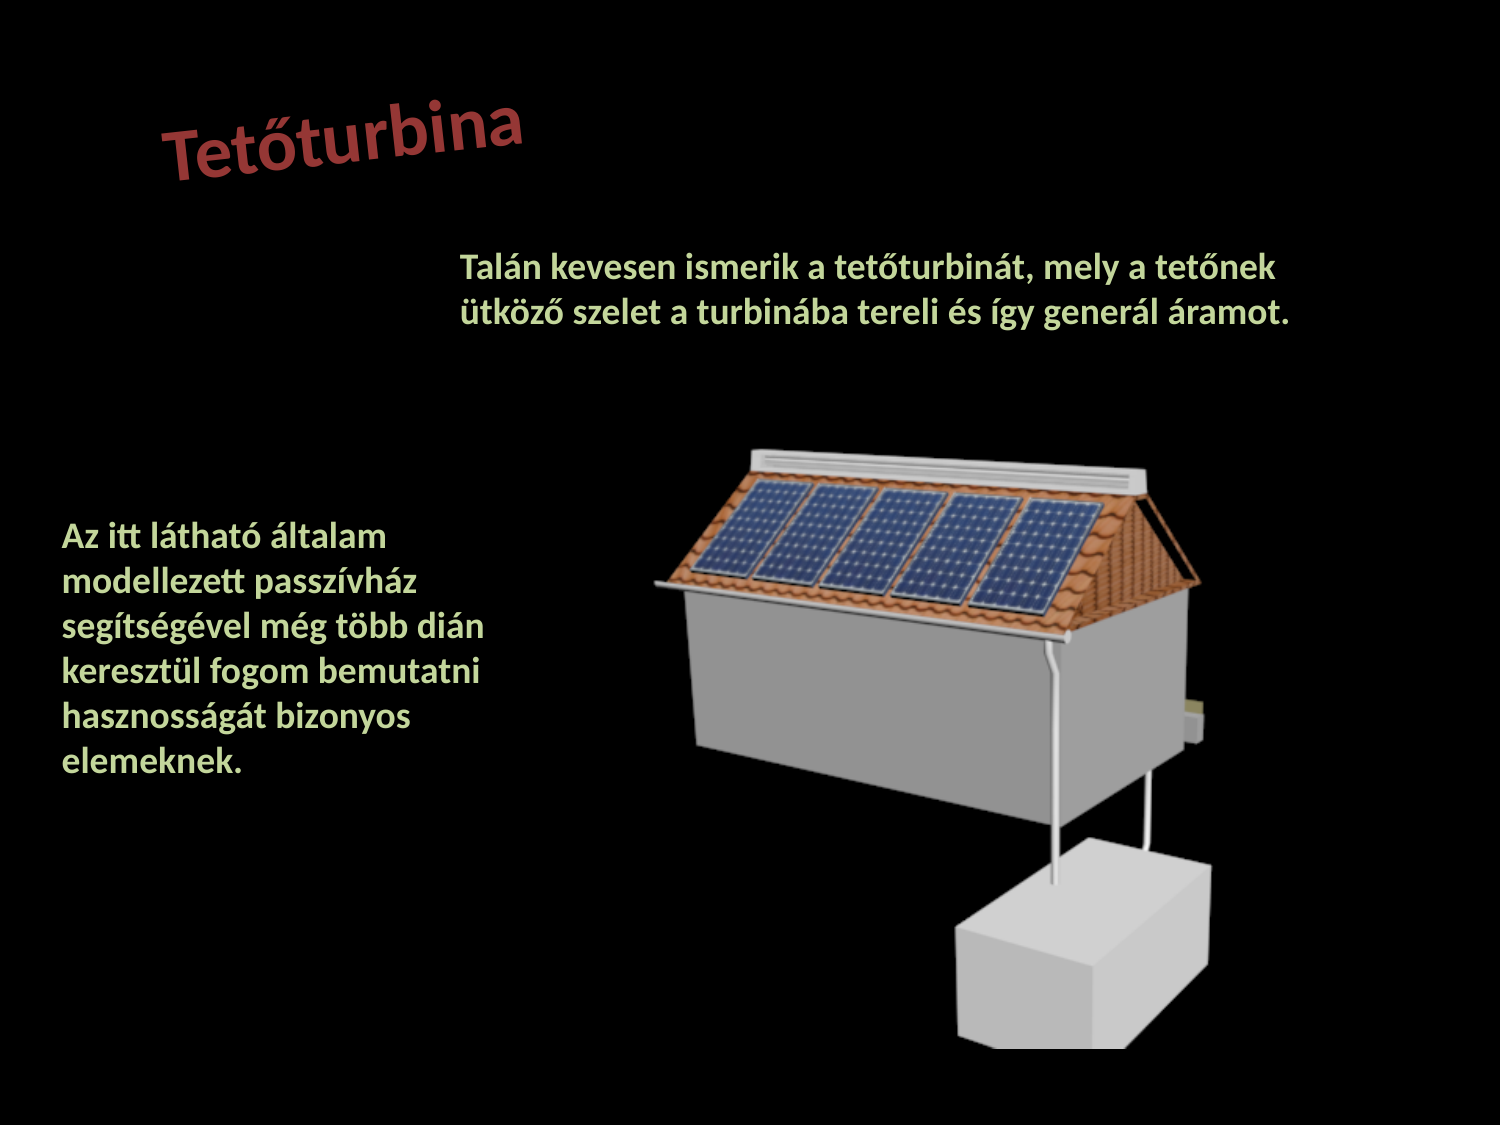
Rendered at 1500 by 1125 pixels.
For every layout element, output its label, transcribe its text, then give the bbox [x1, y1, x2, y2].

text_box Az itt látható általam modellezett passzívház segítségével még több dián keresztül fogom bemutatni hasznosságát bizonyos elemeknek. [46, 503, 563, 789]
text_box Talán kevesen ismerik a tetőturbinát, mely a tetőnek ütköző szelet a turbinába tereli és így generál áramot. [445, 234, 1348, 340]
picture [632, 374, 1293, 1049]
text_box Tetőturbina [142, 58, 545, 207]
